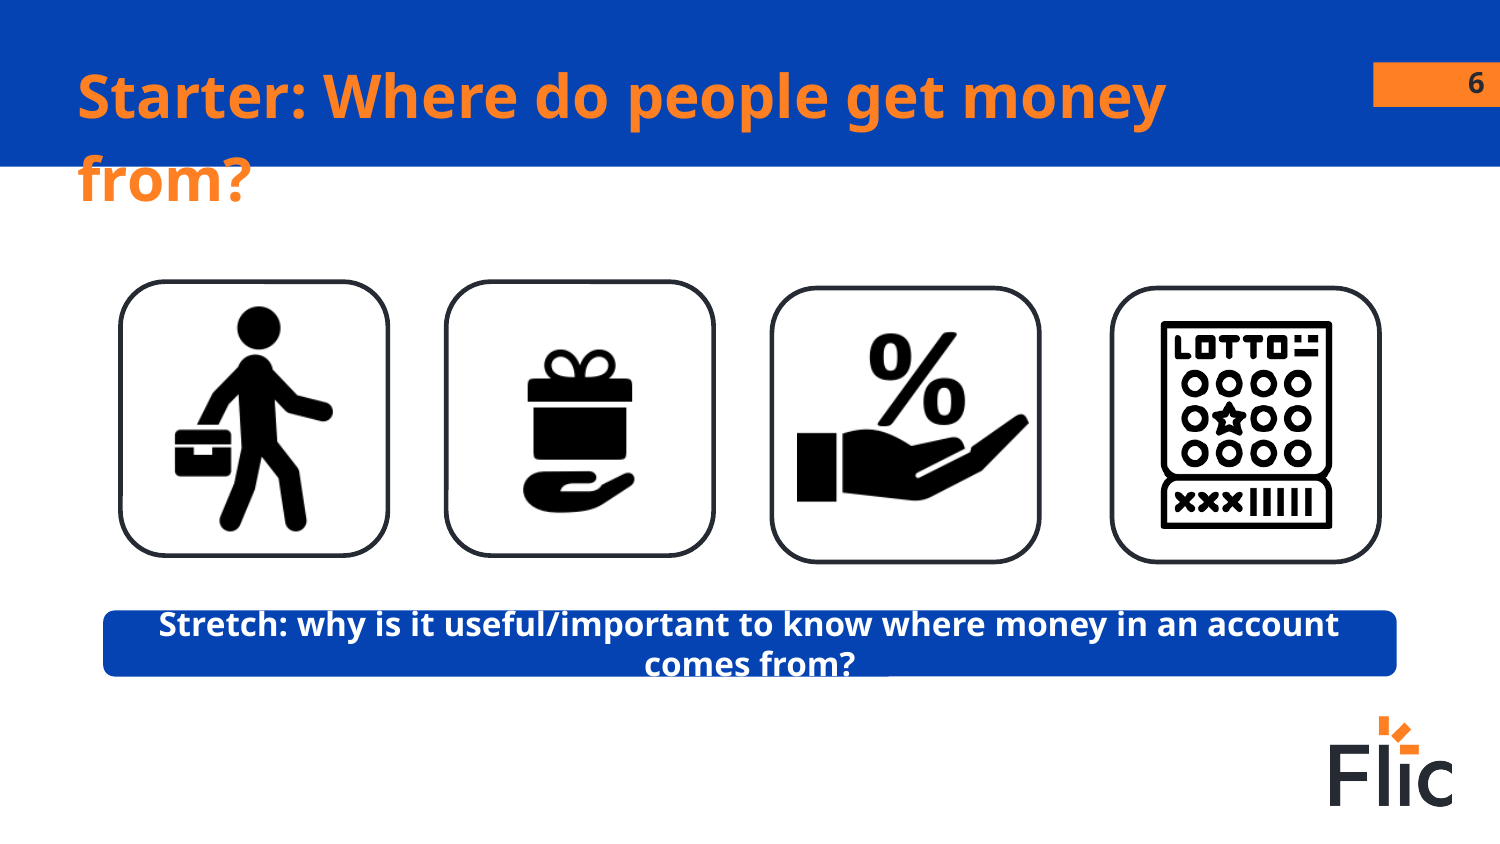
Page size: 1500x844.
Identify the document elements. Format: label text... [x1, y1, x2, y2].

picture [464, 309, 696, 541]
picture [1143, 321, 1349, 529]
picture [797, 301, 1029, 533]
text_box [1112, 288, 1380, 562]
text_box [72, 160, 1092, 227]
text_box [120, 281, 388, 556]
text_box [446, 281, 714, 544]
picture [1330, 716, 1452, 807]
text_box Starter: Where do people get money from? [77, 47, 1289, 186]
text_box [771, 288, 1040, 562]
picture [138, 302, 370, 535]
text_box [467, 549, 693, 556]
text_box Stretch: why is it useful/important to know where money in an account comes from? [103, 611, 1396, 676]
slide_number 6 [1410, 49, 1500, 115]
